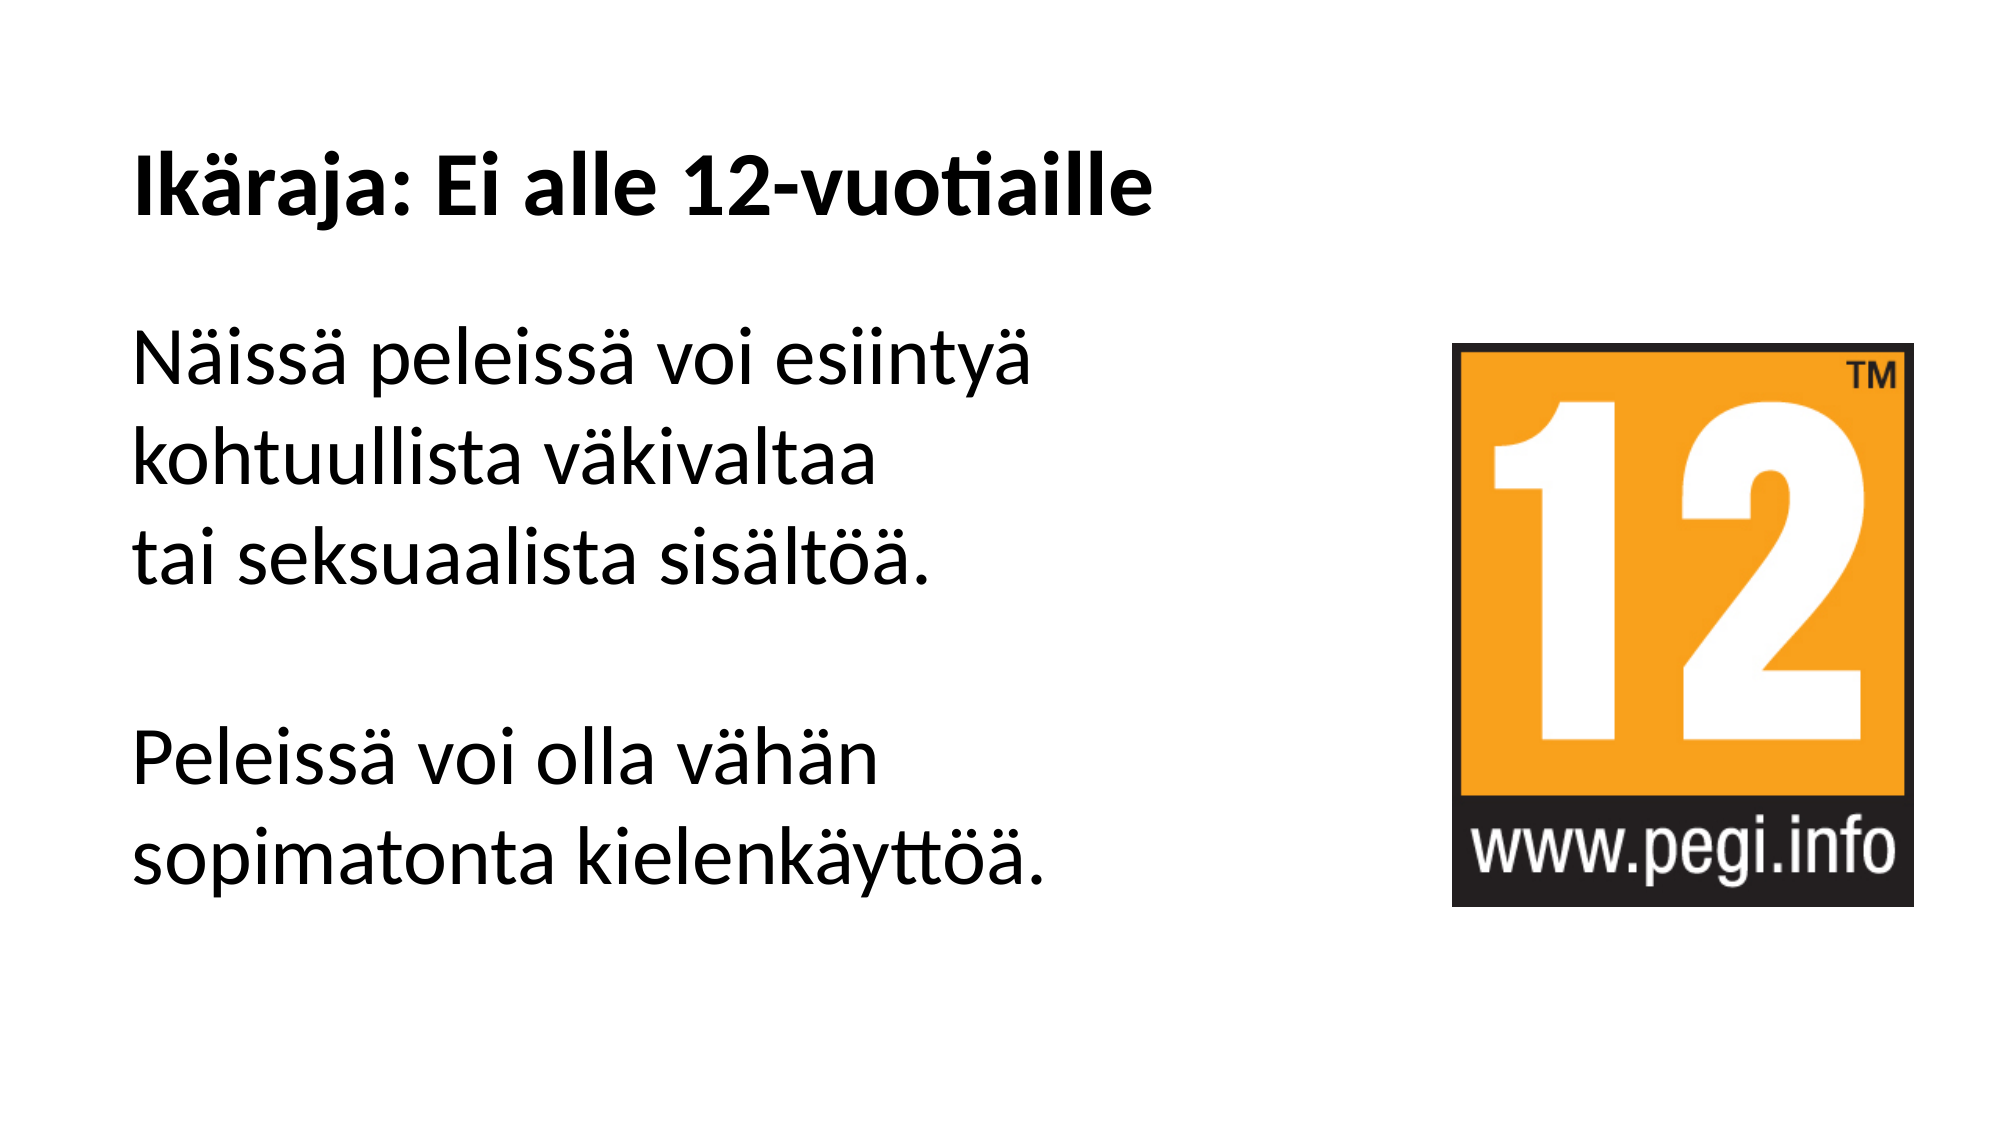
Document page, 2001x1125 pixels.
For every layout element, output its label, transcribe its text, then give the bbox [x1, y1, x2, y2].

picture [1452, 343, 1914, 907]
title Ikäraja: Ei alle 12-vuotiaille [117, 60, 1327, 264]
text_box Näissä peleissä voi esiintyä kohtuullista väkivaltaa tai seksuaalista sisältöä. Peleissä voi olla vähän sopimatonta kielenkäyttöä. [116, 293, 1386, 909]
